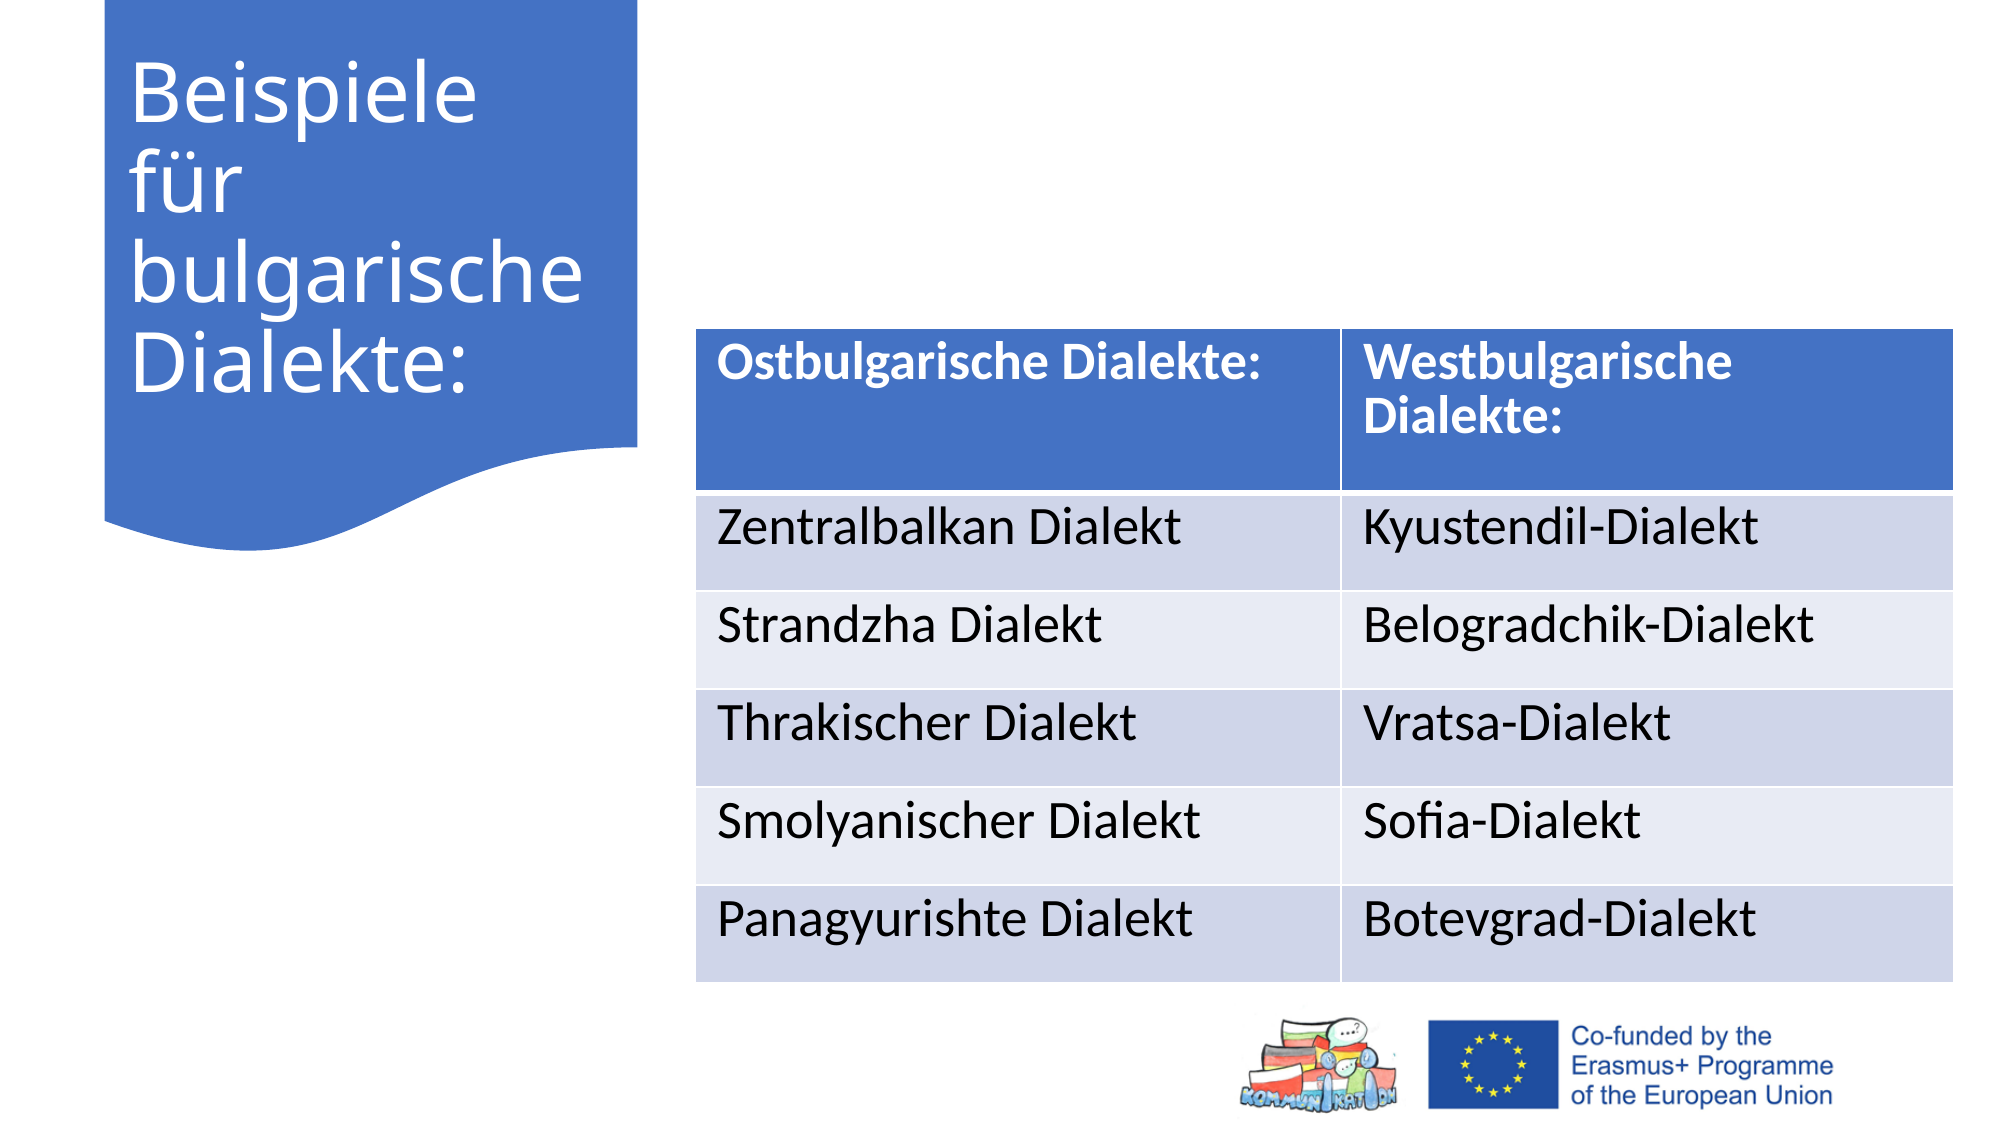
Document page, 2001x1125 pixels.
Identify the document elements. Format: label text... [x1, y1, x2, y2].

table_header Westbulgarische Dialekte: [1342, 329, 1953, 490]
table_cell Thrakischer Dialekt [696, 690, 1340, 786]
table_cell Sofia-Dialekt [1342, 788, 1953, 884]
title Beispiele für bulgarische Dialekte: [114, 35, 623, 425]
picture [1407, 1002, 2000, 1125]
table_cell Botevgrad-Dialekt [1342, 886, 1953, 982]
text_box [103, 0, 639, 552]
table_cell Kyustendil-Dialekt [1342, 496, 1953, 590]
table_cell Panagyurishte Dialekt [696, 886, 1340, 982]
table_cell Zentralbalkan Dialekt [696, 496, 1340, 590]
table_header Ostbulgarische Dialekte: [696, 329, 1340, 490]
table_cell Vratsa-Dialekt [1342, 690, 1953, 786]
table_cell Belogradchik-Dialekt [1342, 592, 1953, 688]
picture [1234, 1002, 1406, 1125]
table_cell Smolyanischer Dialekt [696, 788, 1340, 884]
table_cell Strandzha Dialekt [696, 592, 1340, 688]
